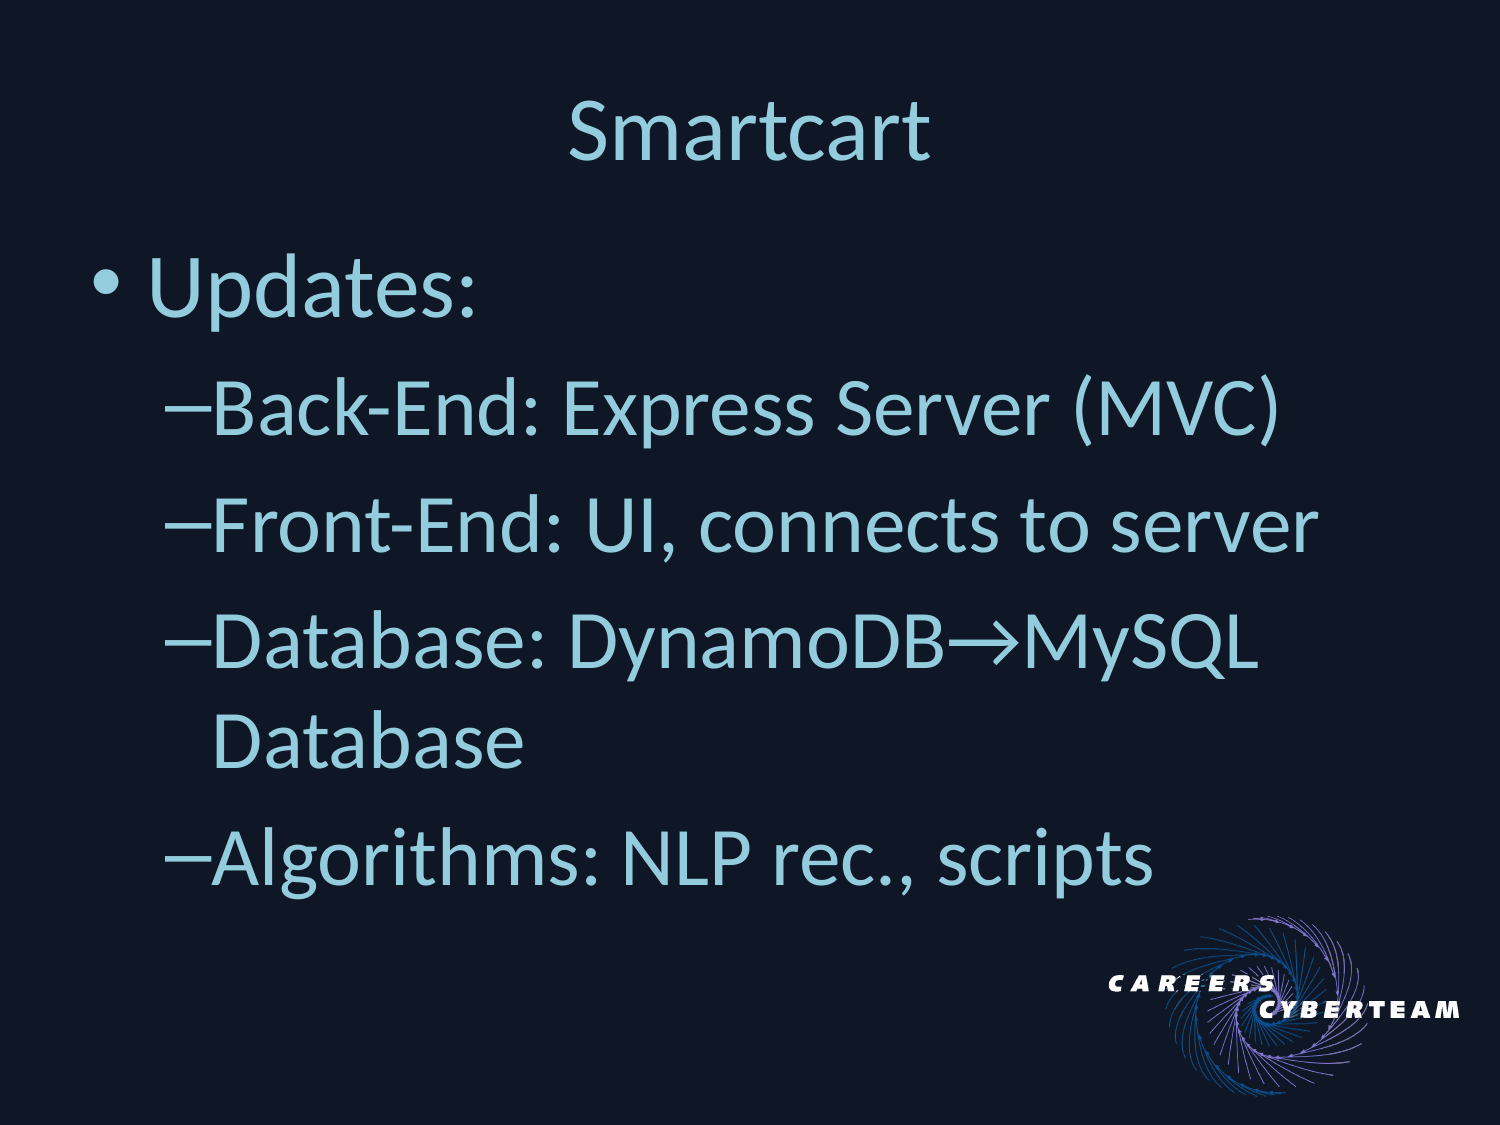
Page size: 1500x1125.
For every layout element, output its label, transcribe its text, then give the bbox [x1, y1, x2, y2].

list Updates: Back-End: Express Server (MVC) Front-End: UI, connects to server Database: DynamoDB→MySQL Database Algorithms: NLP rec., scripts [75, 217, 1484, 868]
title Smartcart [75, 30, 1425, 217]
picture [1062, 912, 1471, 1100]
